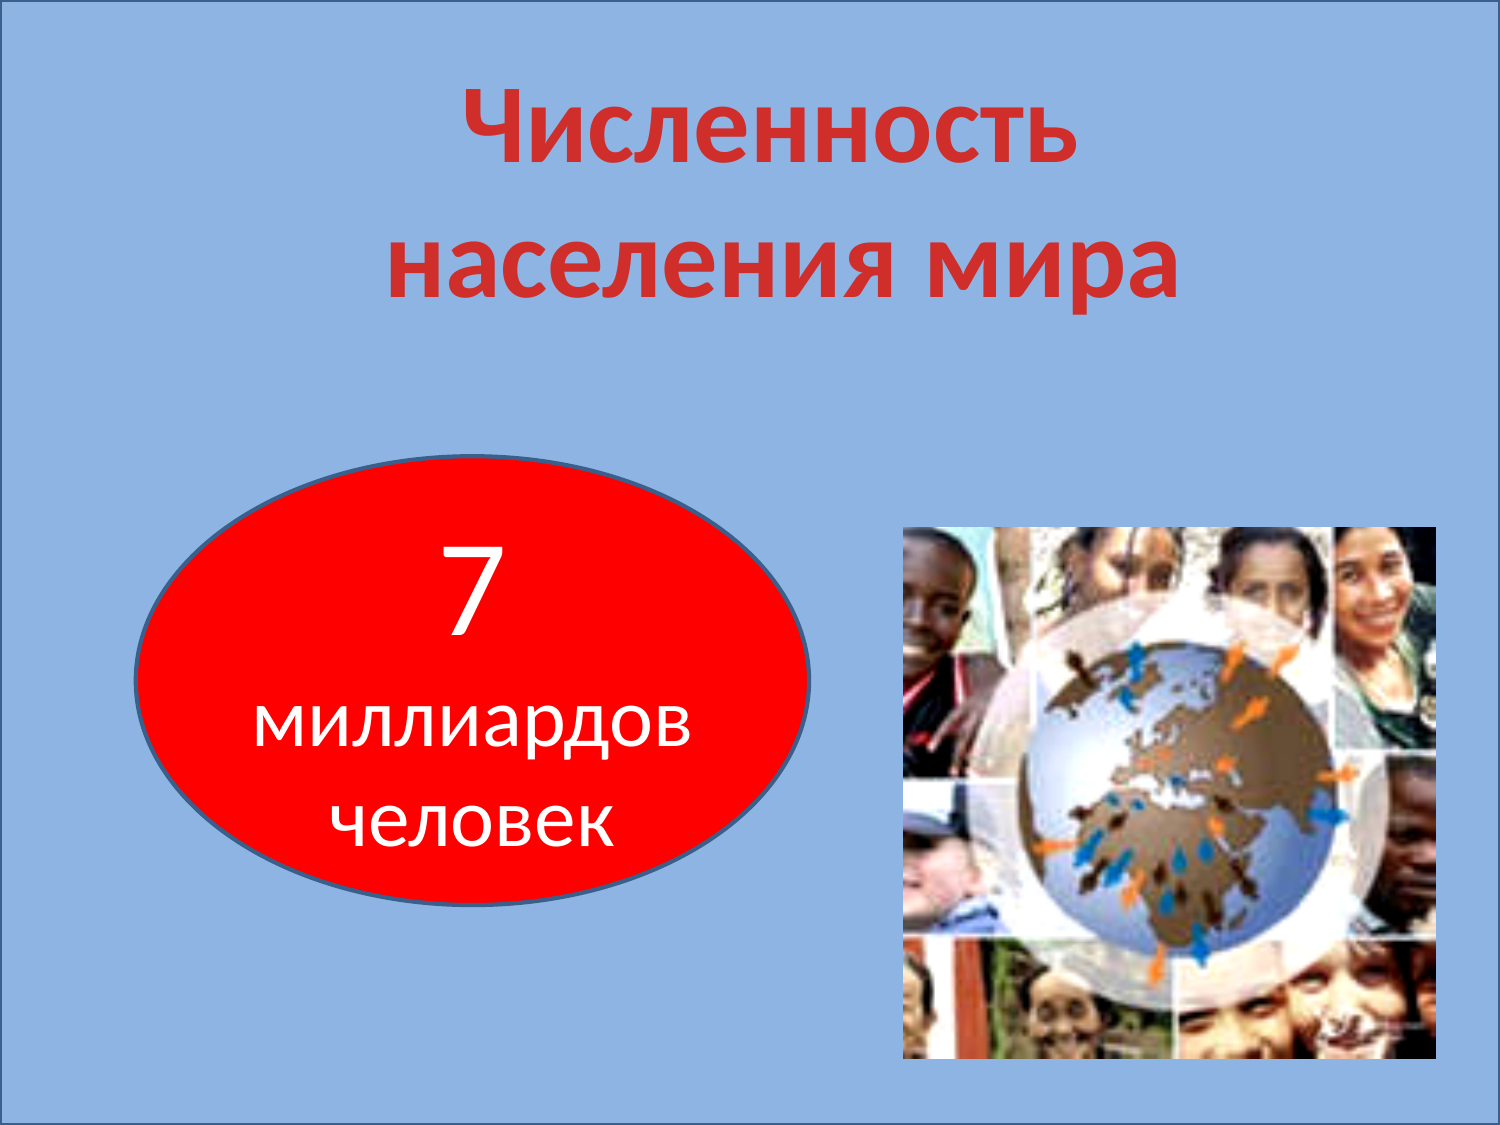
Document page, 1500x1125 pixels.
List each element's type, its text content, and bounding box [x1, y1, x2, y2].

text_box [0, 0, 1500, 1125]
text_box 7 миллиардов человек [133, 454, 812, 908]
picture [903, 526, 1436, 1059]
text_box Численность населения мира [369, 42, 1198, 328]
